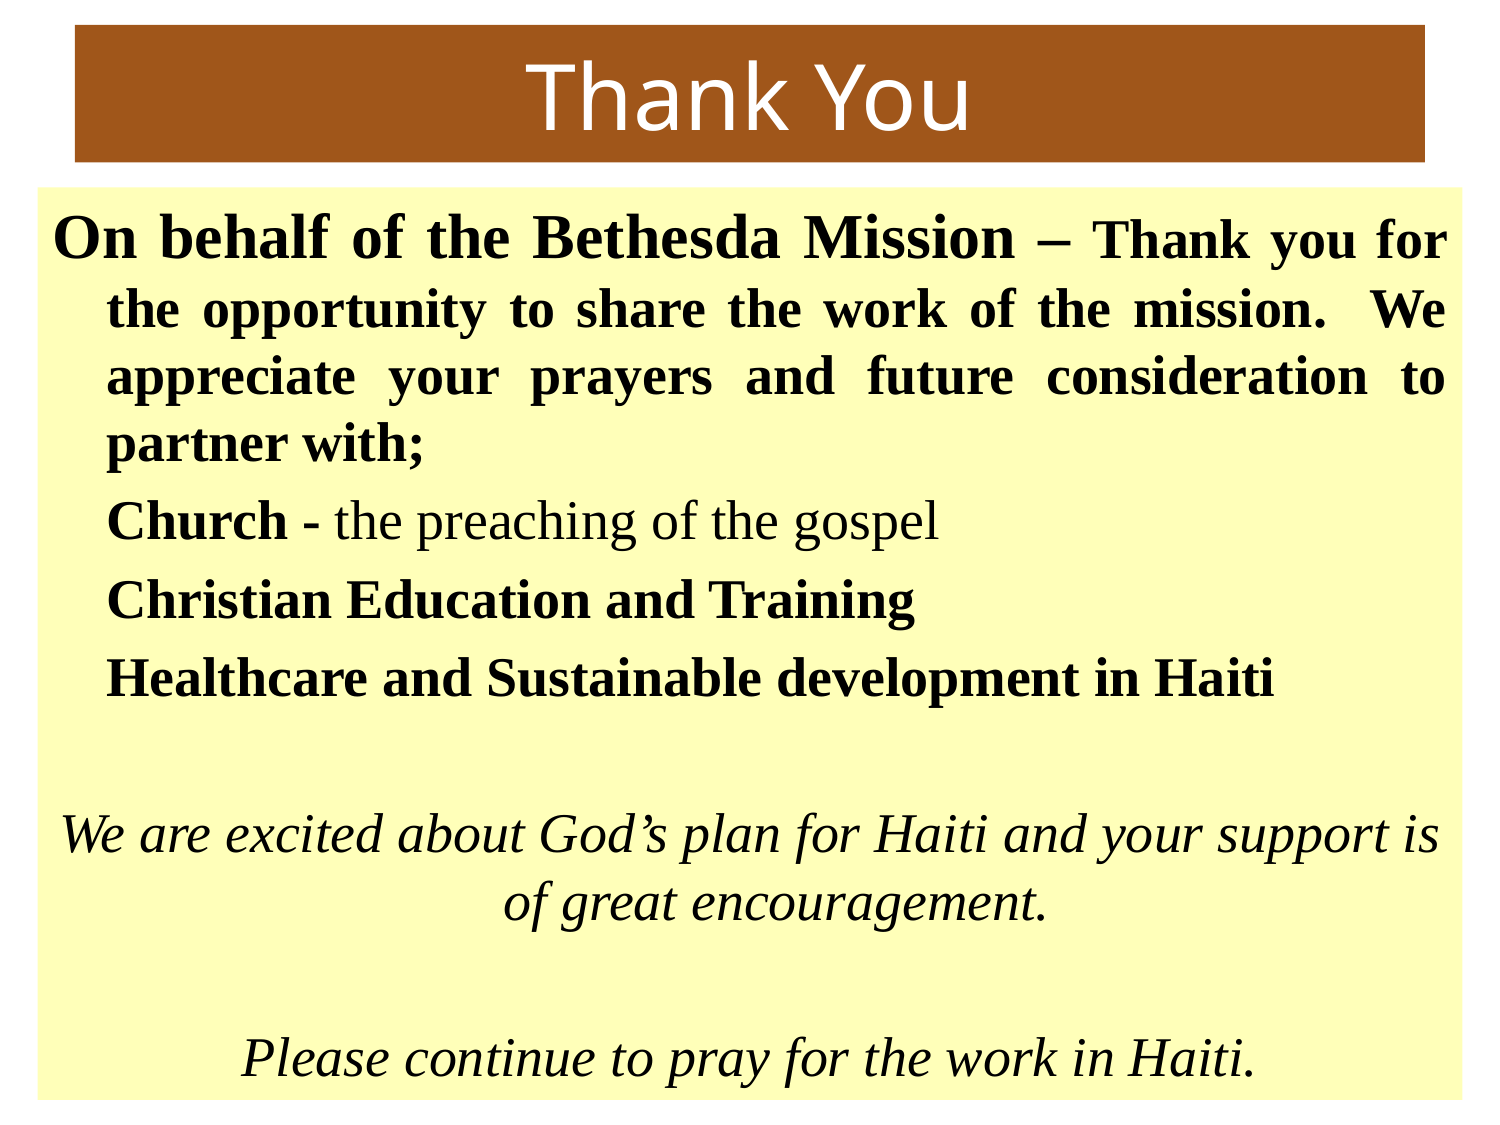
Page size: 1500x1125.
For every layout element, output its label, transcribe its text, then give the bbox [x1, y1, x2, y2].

text_box Thank You [74, 24, 1425, 163]
list On behalf of the Bethesda Mission – Thank you for the opportunity to share the work of the mission. We appreciate your prayers and future consideration to partner with; Church - the preaching of the gospel Christian Education and Training Healthcare and Sustainable development in Haiti We are excited about God’s plan for Haiti and your support is of great encouragement. Please continue to pray for the work in Haiti. [37, 187, 1463, 1101]
